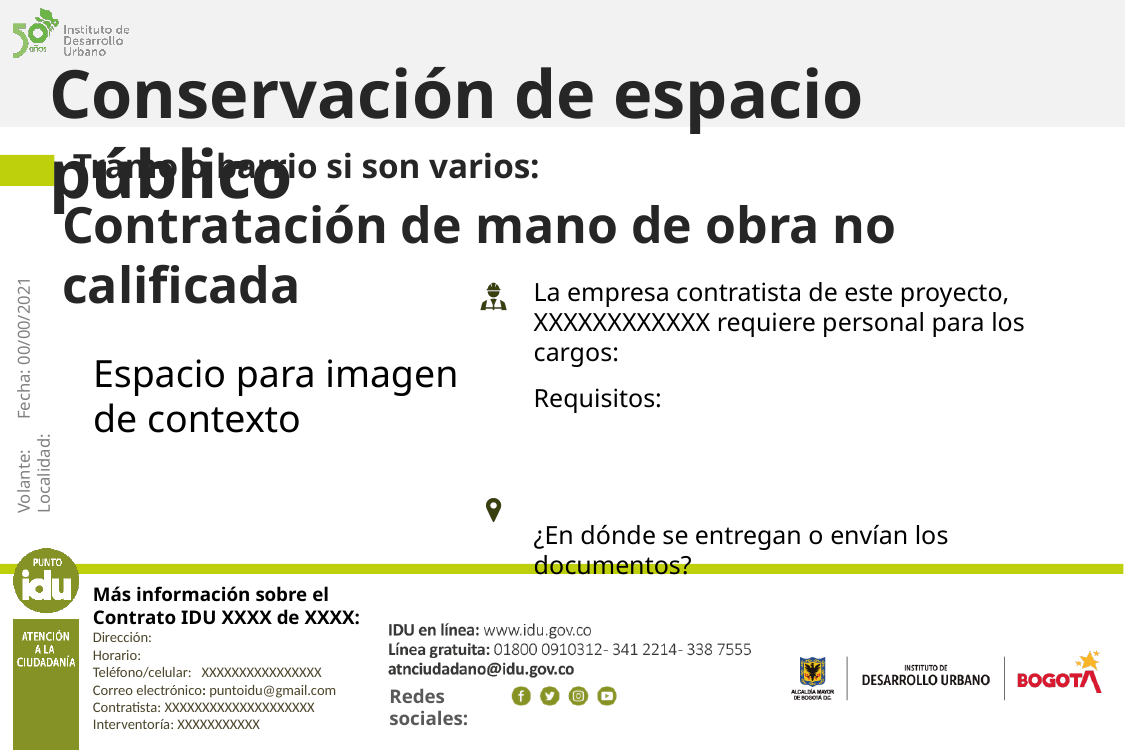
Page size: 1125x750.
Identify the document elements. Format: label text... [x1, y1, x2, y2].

text_box Espacio para imagen de contexto [78, 342, 480, 447]
text_box Volante: Fecha: 00/00/2021 Localidad: [5, 186, 71, 529]
picture [13, 548, 79, 750]
text_box Contratación de mano de obra no calificada [47, 185, 993, 321]
picture [476, 281, 511, 315]
picture [13, 8, 129, 58]
text_box La empresa contratista de este proyecto, XXXXXXXXXXXX requiere personal para los cargos: Requisitos: ¿En dónde se entregan o envían los documentos? [518, 269, 1059, 652]
text_box Conservación de espacio público [34, 44, 980, 220]
picture [476, 492, 511, 527]
picture [520, 634, 1125, 726]
text_box Más información sobre el Contrato IDU XXXX de XXXX: Dirección: Horario: Teléfono/celular: XXXXXXXXXXXXXXXX Correo electrónico: puntoidu@gmail.com Contratista: XXXXXXXXXXXXXXXXXXXX Interventoría: XXXXXXXXXXX [78, 575, 520, 750]
